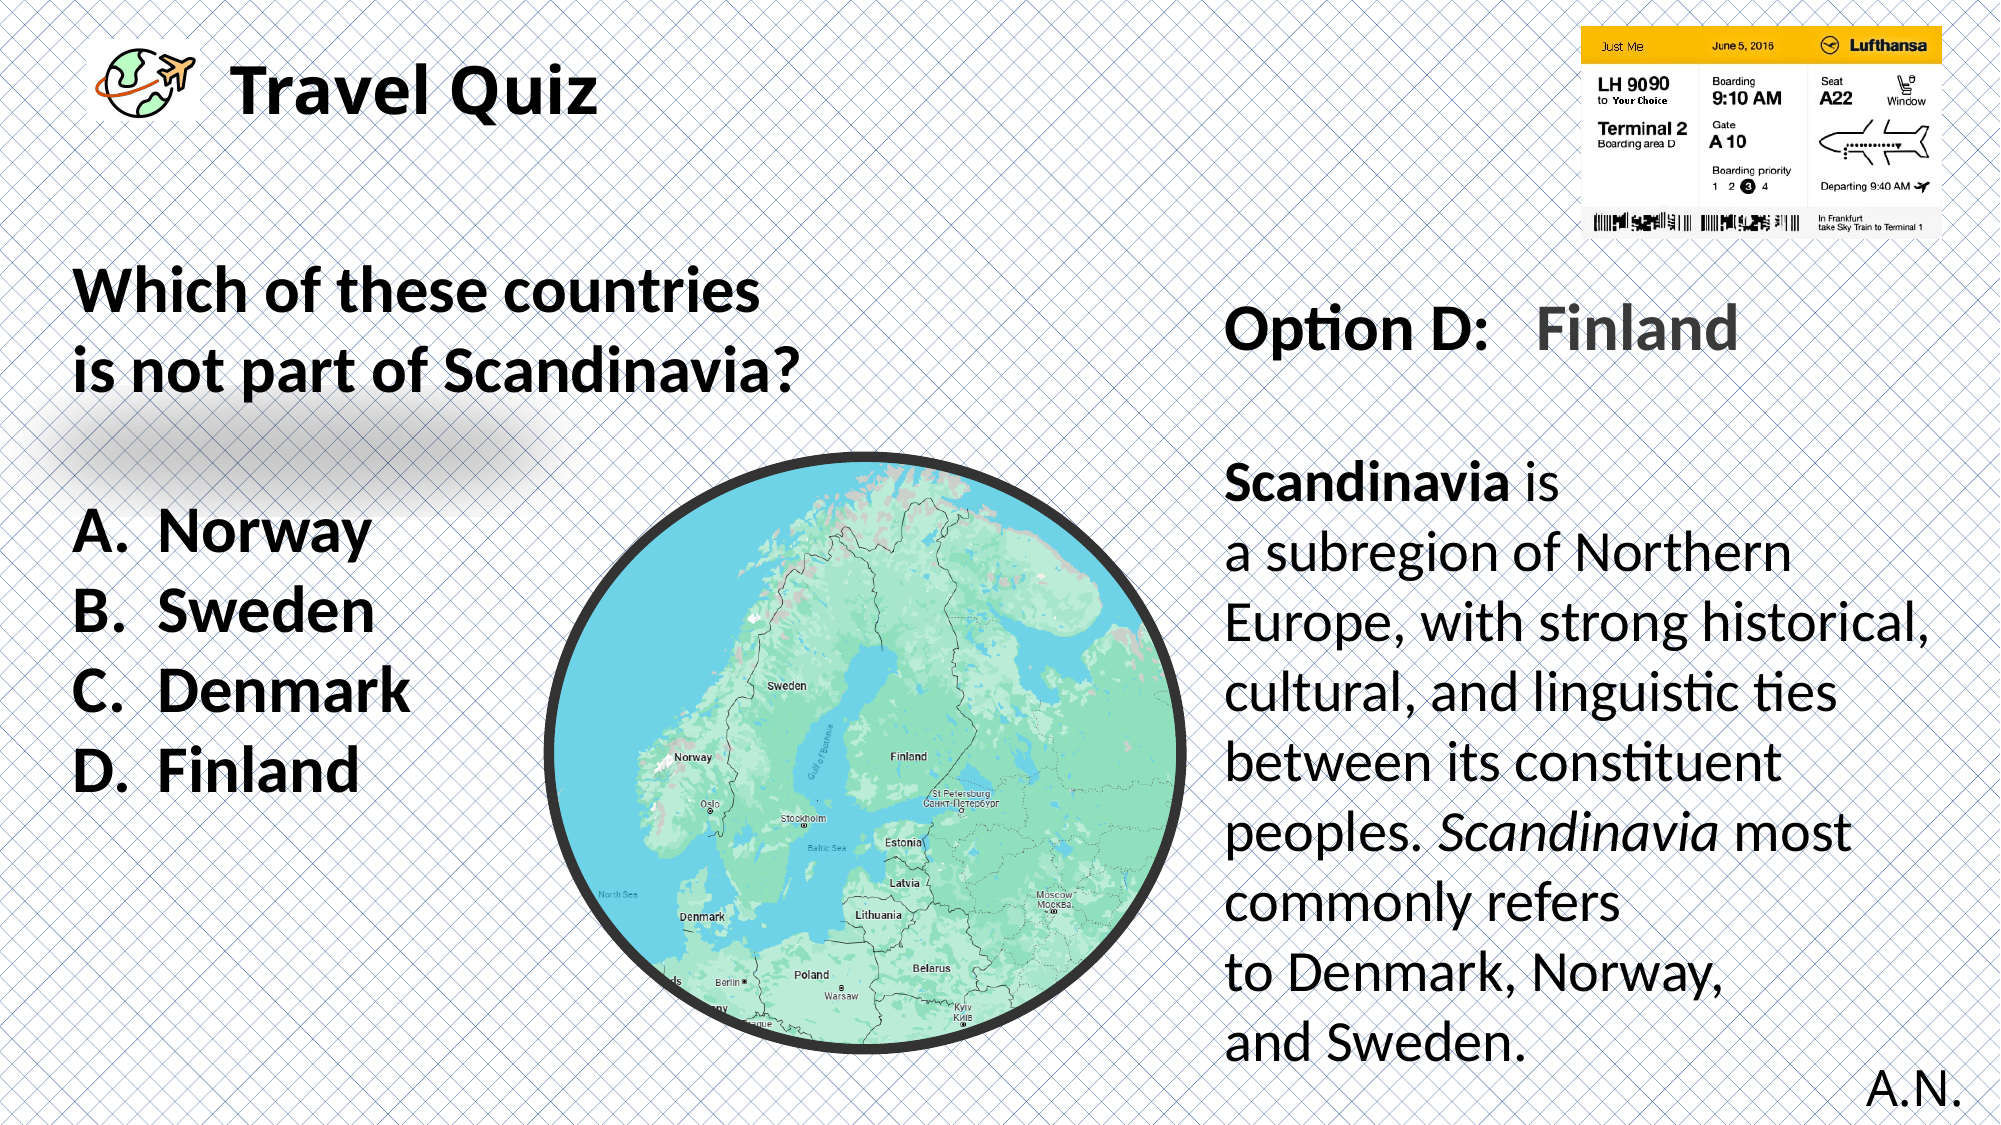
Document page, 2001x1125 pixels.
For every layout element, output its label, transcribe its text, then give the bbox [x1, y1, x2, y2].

text_box A.N. [1851, 1081, 1979, 1124]
picture [548, 456, 1182, 1050]
text_box Which of these countries is not part of Scandinavia? Norway Sweden Denmark Finland [58, 494, 548, 814]
text_box Travel Quiz [184, 58, 645, 137]
text_box Option D: Finland Scandinavia is a subregion of Northern Europe, with strong historical, cultural, and linguistic ties between its constituent peoples. Scandinavia most commonly refers to Denmark, Norway, and Sweden. [1209, 276, 1984, 1081]
picture [1580, 26, 1942, 239]
text_box Which of these countries is not part of Scandinavia? Norway Sweden Denmark Finland [58, 238, 819, 456]
picture [86, 39, 200, 121]
